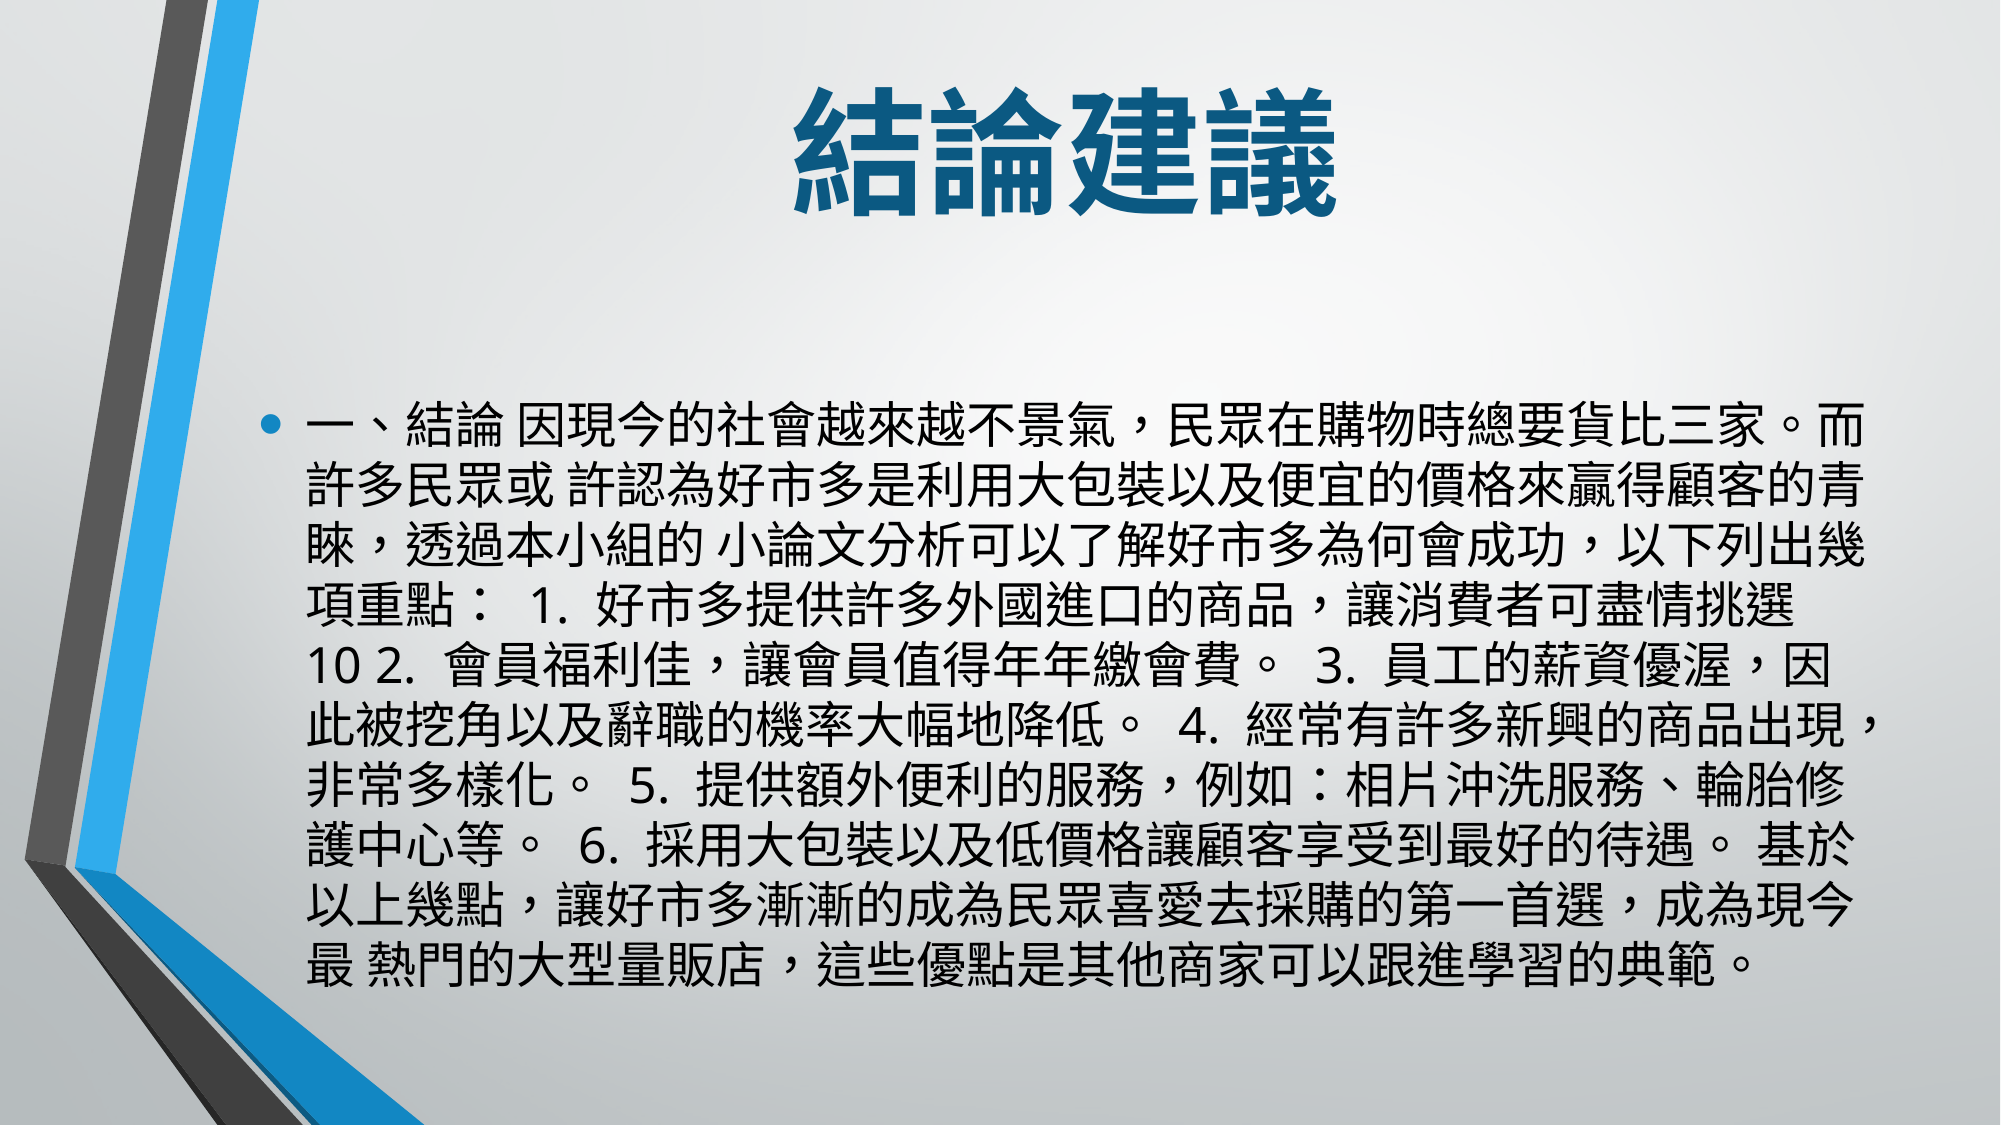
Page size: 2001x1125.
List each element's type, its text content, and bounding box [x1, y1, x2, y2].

title 結論建議 [243, 6, 1887, 294]
list 一、結論 因現今的社會越來越不景氣，民眾在購物時總要貨比三家。而許多民眾或 許認為好市多是利用大包裝以及便宜的價格來贏得顧客的青睞，透過本小組的 小論文分析可以了解好市多為何會成功，以下列出幾項重點： 1. 好市多提供許多外國進口的商品，讓消費者可盡情挑選 10 2. 會員福利佳，讓會員值得年年繳會費。 3. 員工的薪資優渥，因此被挖角以及辭職的機率大幅地降低。 4. 經常有許多新興的商品出現，非常多樣化。 5. 提供額外便利的服務，例如：相片沖洗服務、輪胎修護中心等。 6. 採用大包裝以及低價格讓顧客享受到最好的待遇。 基於以上幾點，讓好市多漸漸的成為民眾喜愛去採購的第一首選，成為現今最 熱門的大型量販店，這些優點是其他商家可以跟進學習的典範。 [243, 437, 1887, 950]
